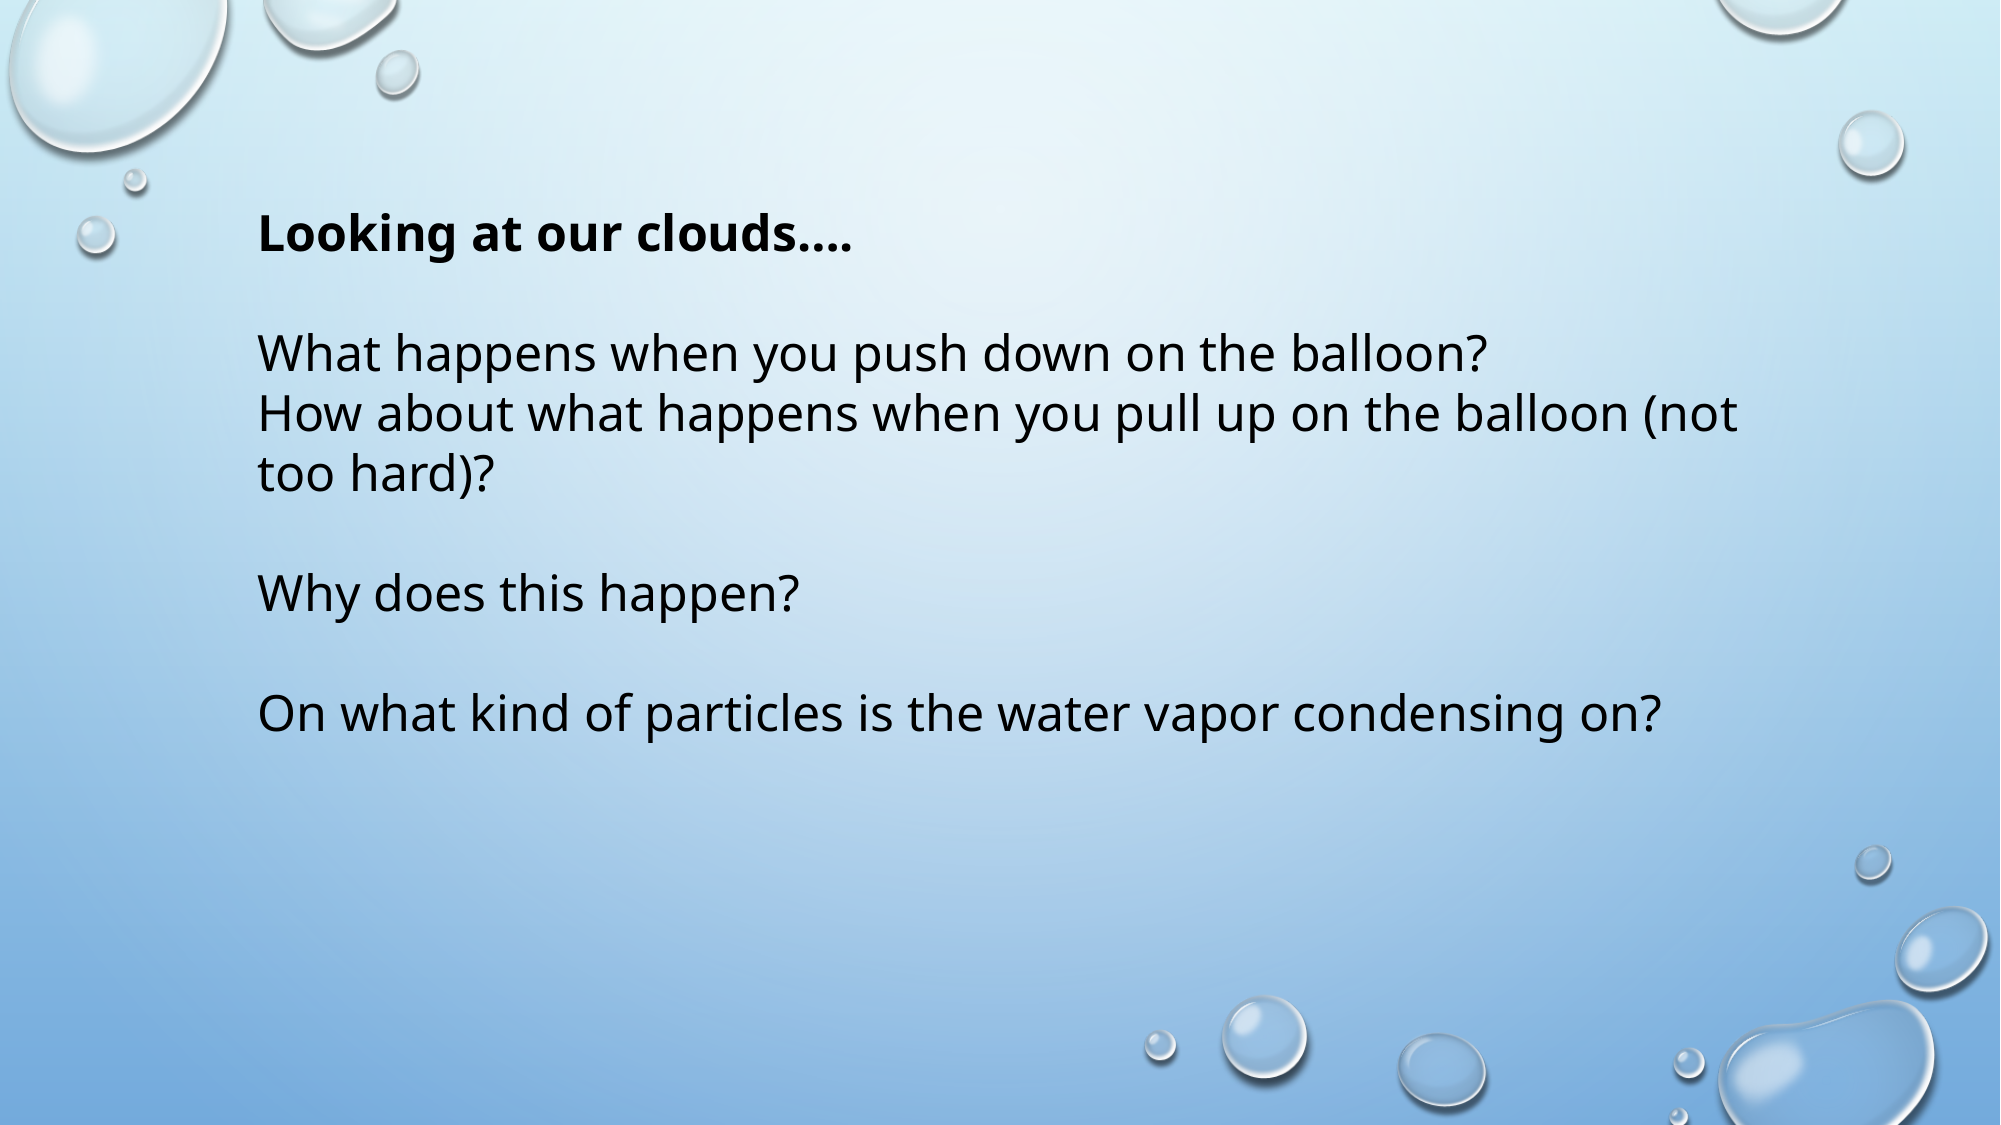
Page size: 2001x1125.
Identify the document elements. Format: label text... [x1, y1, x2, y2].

text_box Looking at our clouds…. What happens when you push down on the balloon? How about what happens when you pull up on the balloon (not too hard)? Why does this happen? On what kind of particles is the water vapor condensing on? [242, 194, 1773, 794]
picture [0, 0, 2000, 1125]
